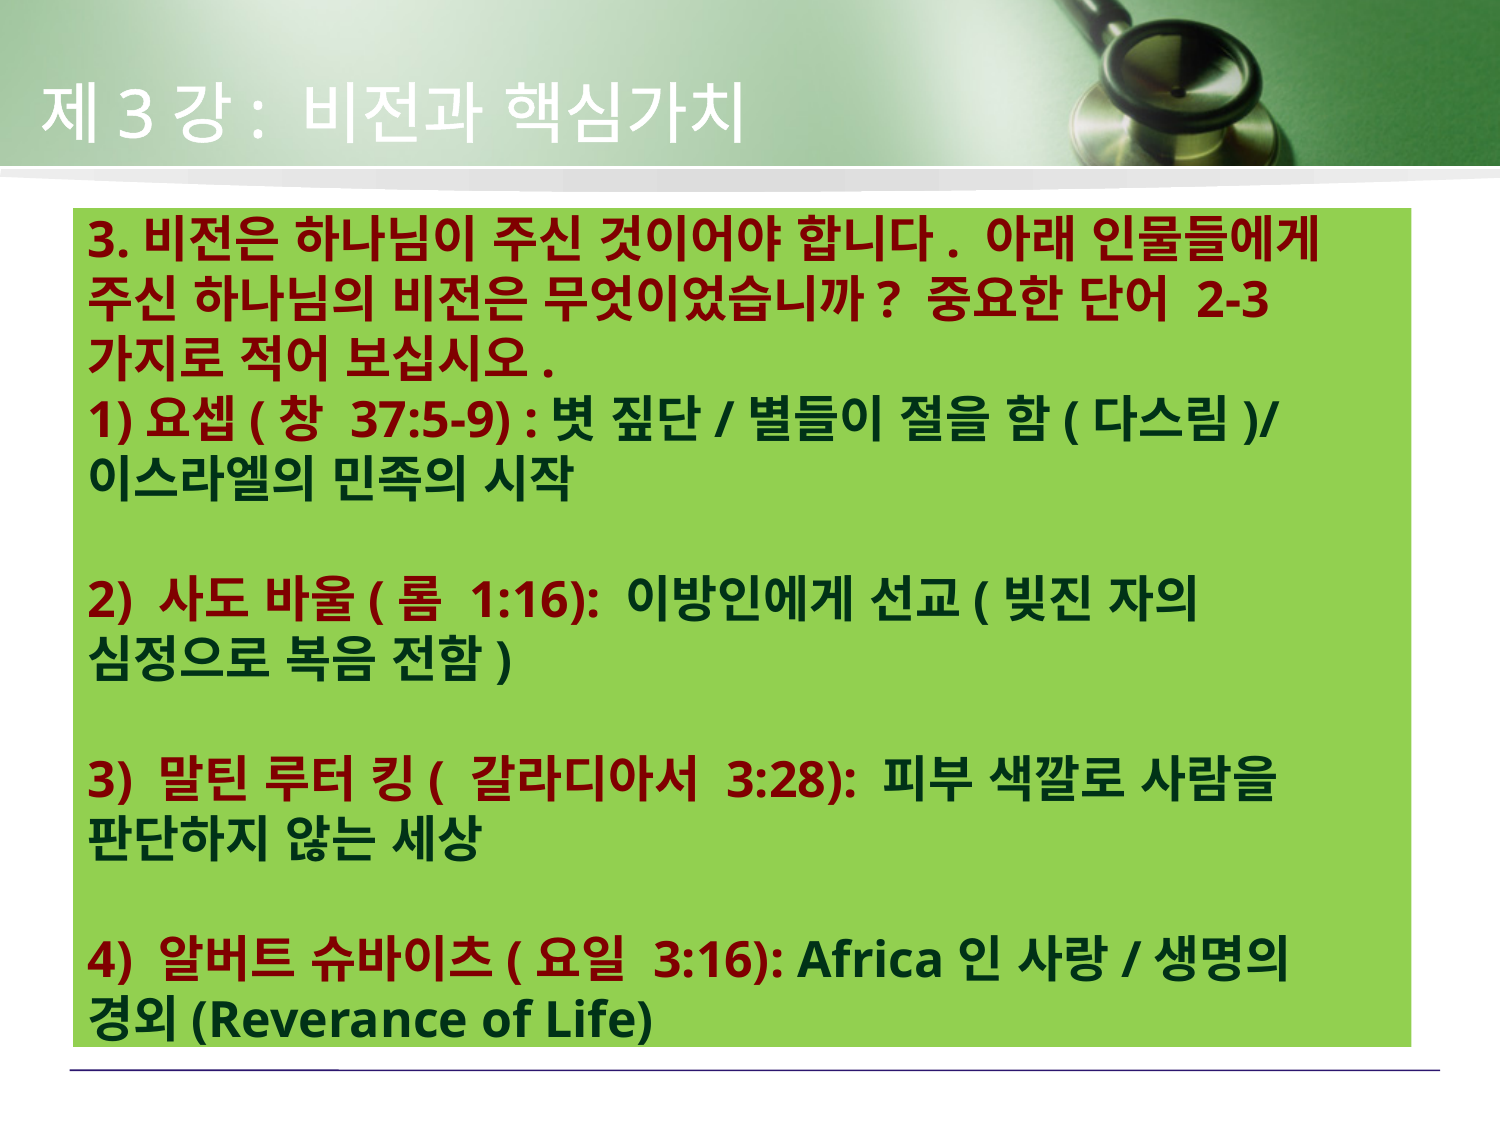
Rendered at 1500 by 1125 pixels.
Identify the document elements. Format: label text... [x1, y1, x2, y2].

picture [0, 0, 1500, 166]
text_box 3.비전은 하나님이 주신 것이어야 합니다. 아래 인물들에게 주신 하나님의 비전은 무엇이었습니까? 중요한 단어 2-3가지로 적어 보십시오. 1)요셉(창 37:5-9) :볏 짚단/별들이 절을 함(다스림)/ 이스라엘의 민족의 시작 2) 사도 바울(롬 1:16): 이방인에게 선교(빚진 자의 심정으로 복음 전함) 3) 말틴 루터 킹( 갈라디아서 3:28): 피부 색깔로 사람을 판단하지 않는 세상 4) 알버트 슈바이츠(요일 3:16): Africa인 사랑/생명의 경외(Reverance of Life) [73, 208, 1412, 1047]
text_box 제3강: 비전과 핵심가치 [24, 58, 1447, 173]
